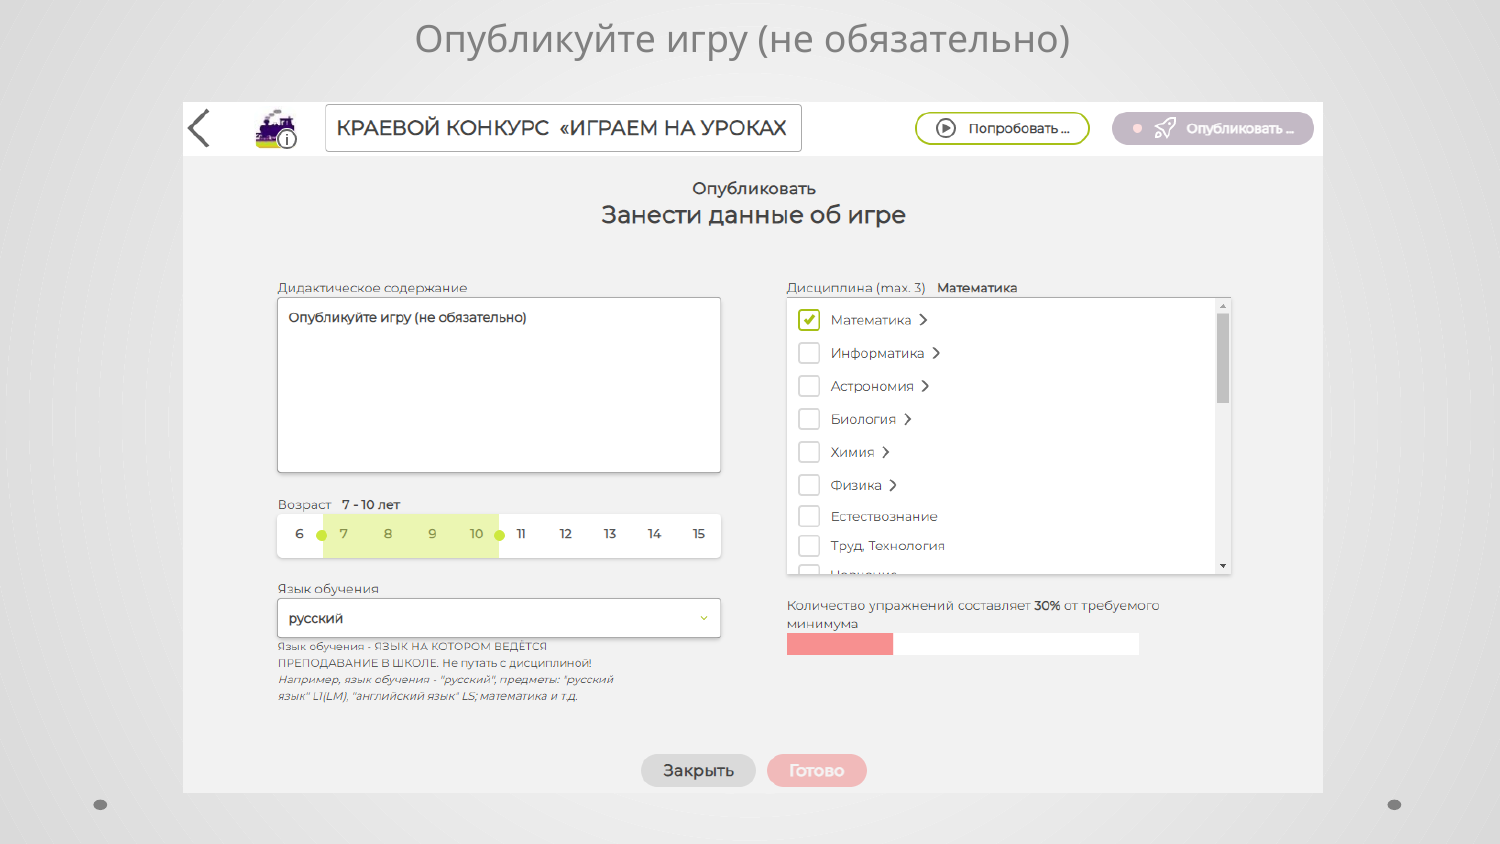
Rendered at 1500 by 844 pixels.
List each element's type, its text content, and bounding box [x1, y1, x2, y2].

list Опубликуйте игру (не обязательно) [23, 0, 1462, 73]
picture [182, 102, 1324, 793]
